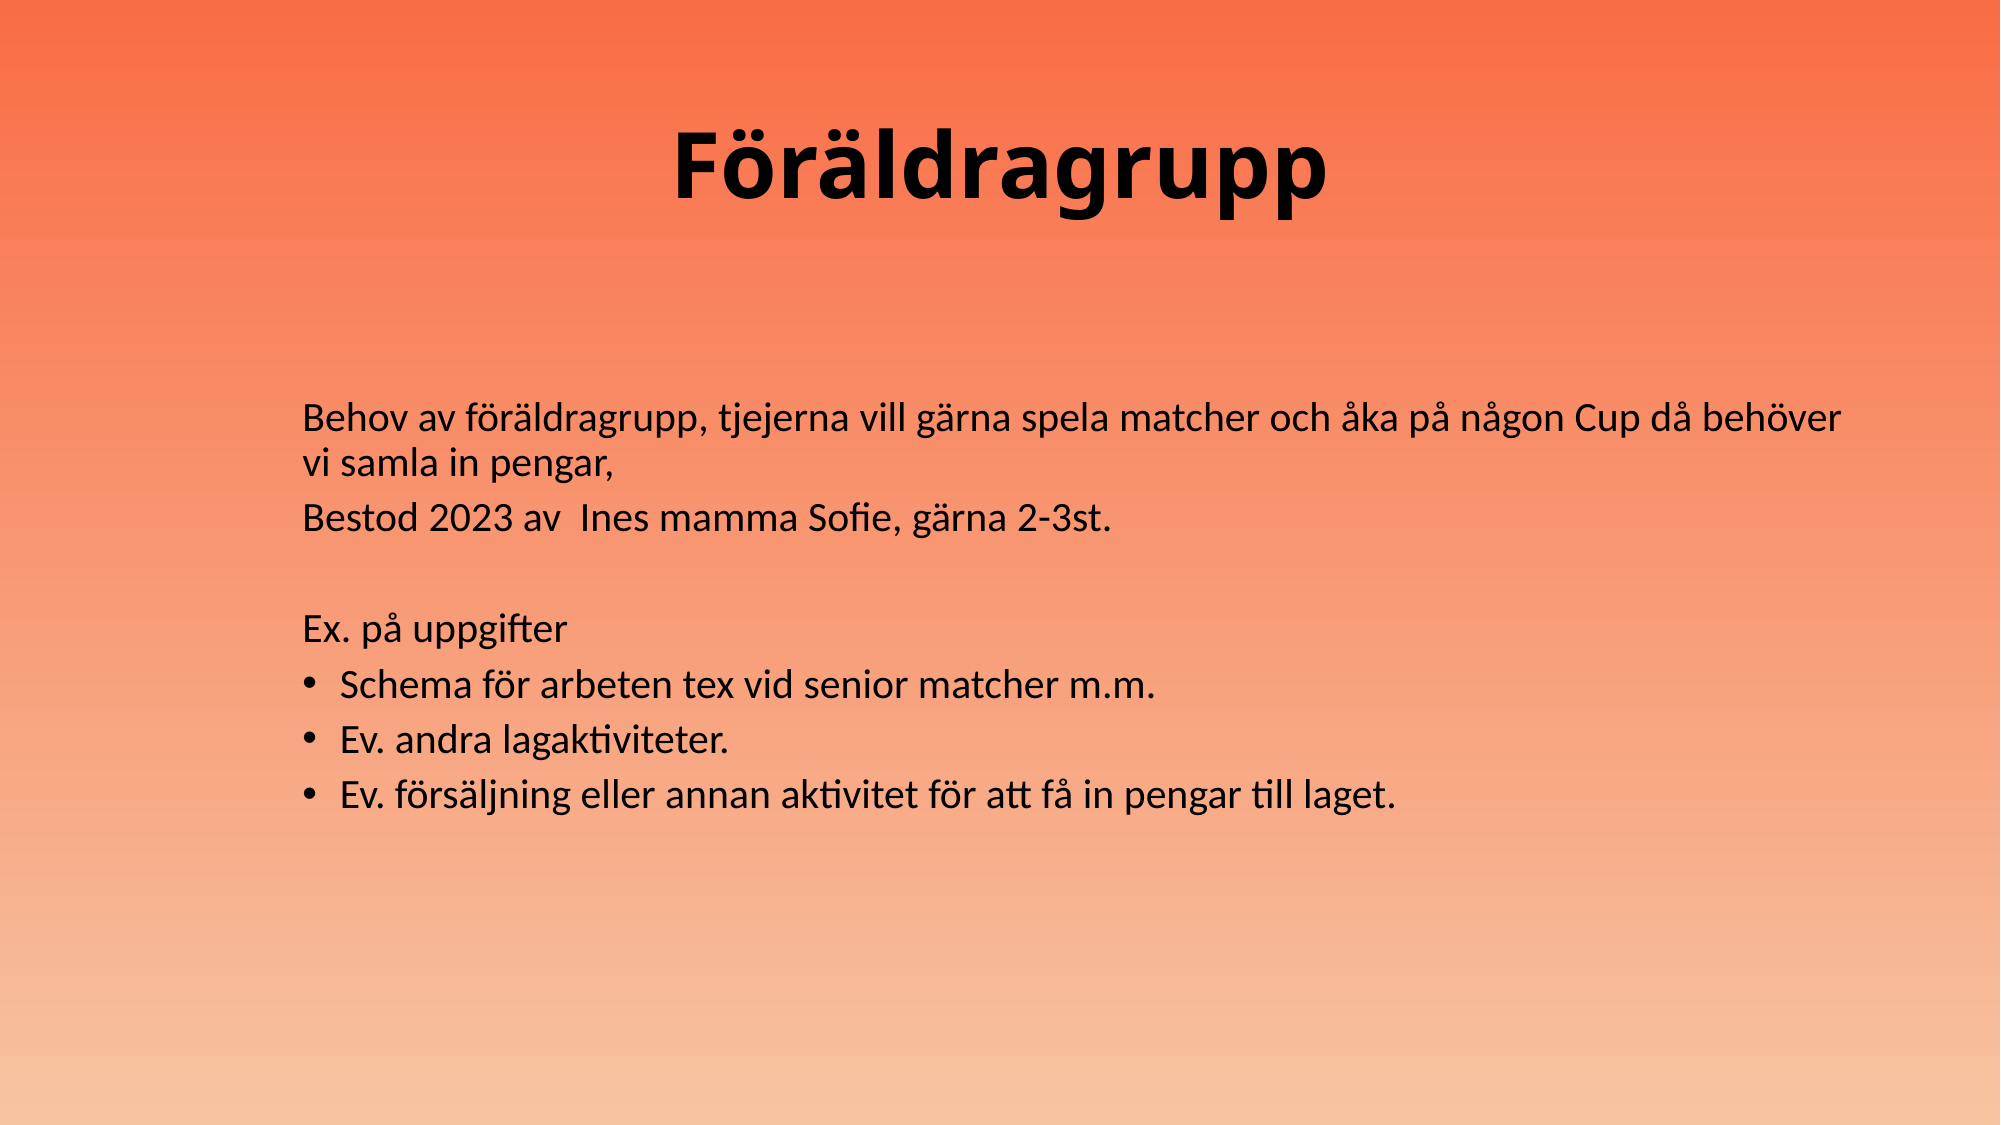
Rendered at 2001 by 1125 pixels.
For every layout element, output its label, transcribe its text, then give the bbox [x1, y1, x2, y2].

title Föräldragrupp [137, 59, 1863, 277]
list Behov av föräldragrupp, tjejerna vill gärna spela matcher och åka på någon Cup då behöver vi samla in pengar, Bestod 2023 av Ines mamma Sofie, gärna 2-3st. Ex. på uppgifter Schema för arbeten tex vid senior matcher m.m. Ev. andra lagaktiviteter. Ev. försäljning eller annan aktivitet för att få in pengar till laget. [137, 277, 1863, 883]
